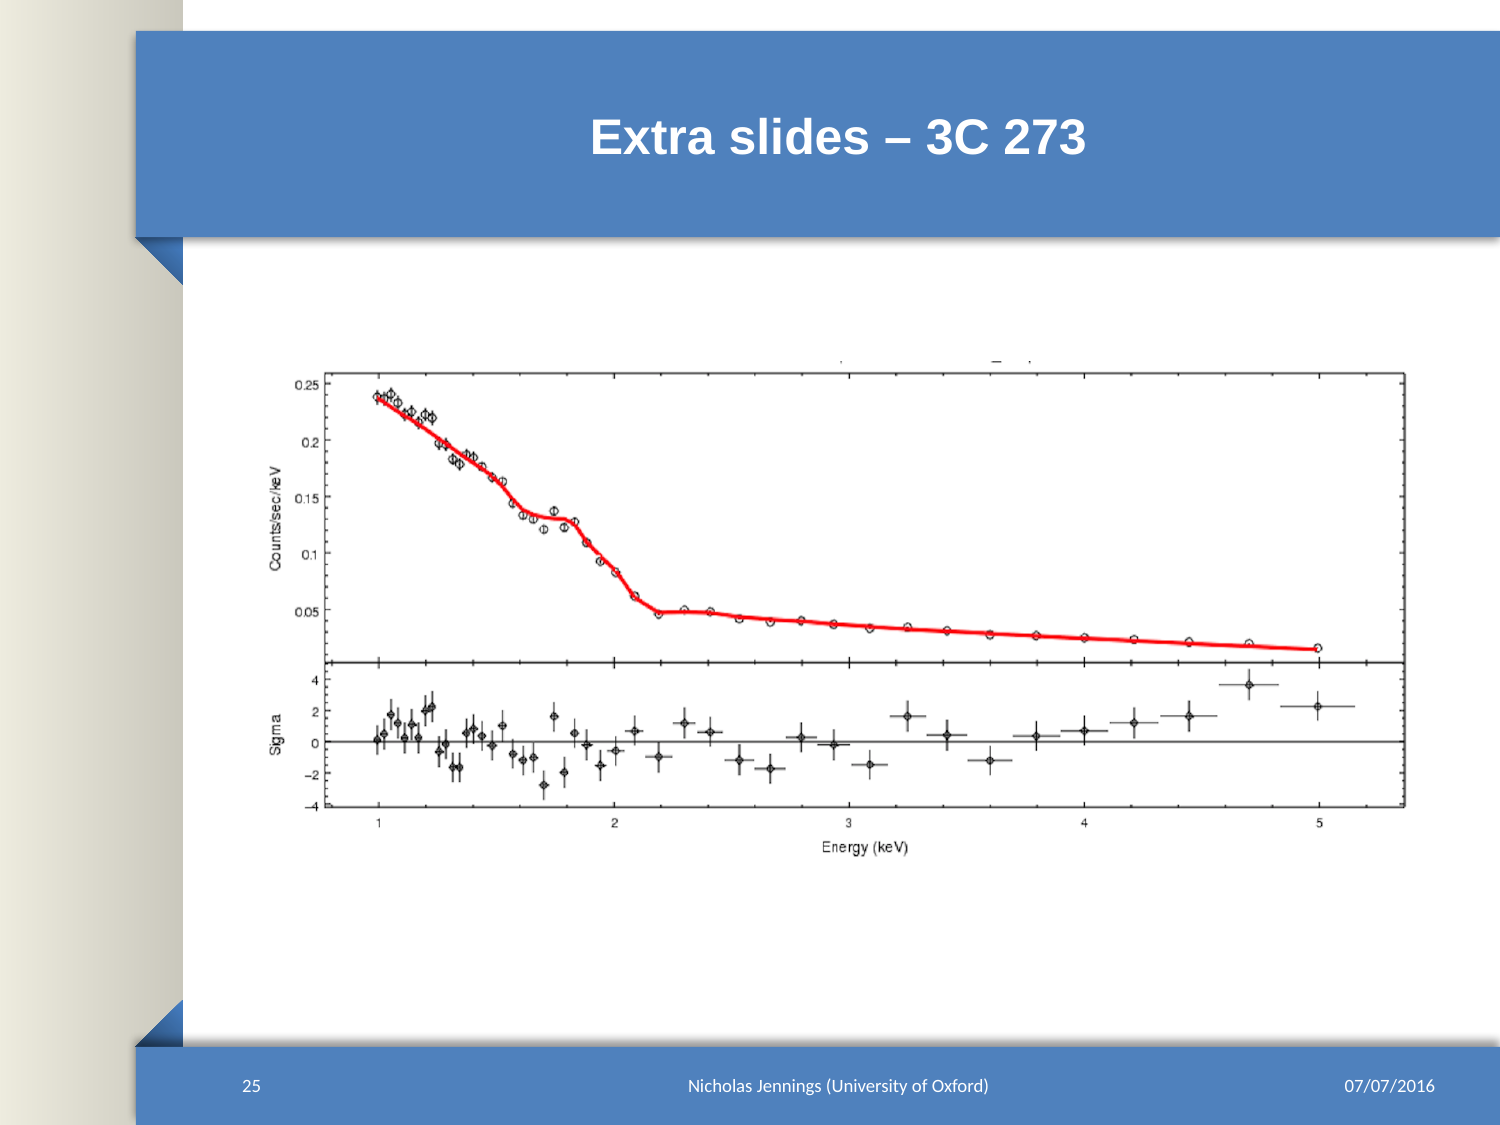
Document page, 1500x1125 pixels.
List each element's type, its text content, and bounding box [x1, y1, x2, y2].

footer Nicholas Jennings (University of Oxford) [601, 1054, 1077, 1115]
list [229, 361, 1448, 871]
slide_number 25 [227, 1054, 578, 1115]
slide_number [1100, 1054, 1451, 1115]
title Extra slides – 3C 273 [230, 57, 1447, 211]
